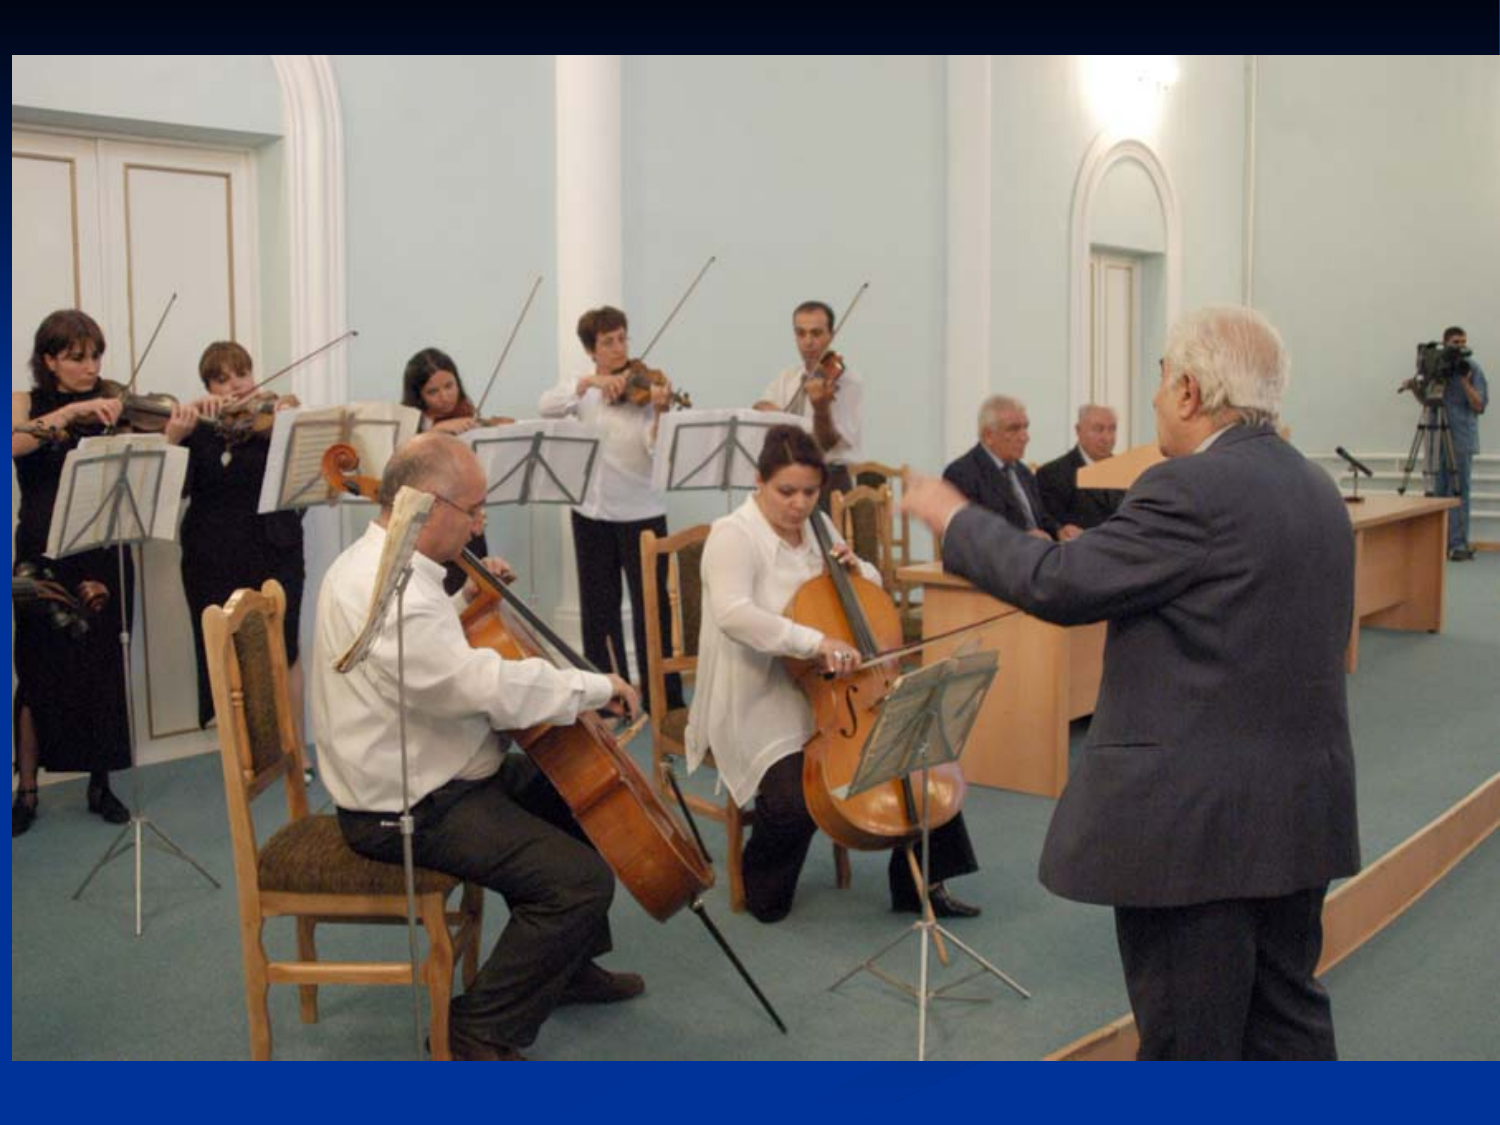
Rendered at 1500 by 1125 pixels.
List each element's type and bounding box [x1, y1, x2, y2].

list [12, 55, 1500, 1062]
